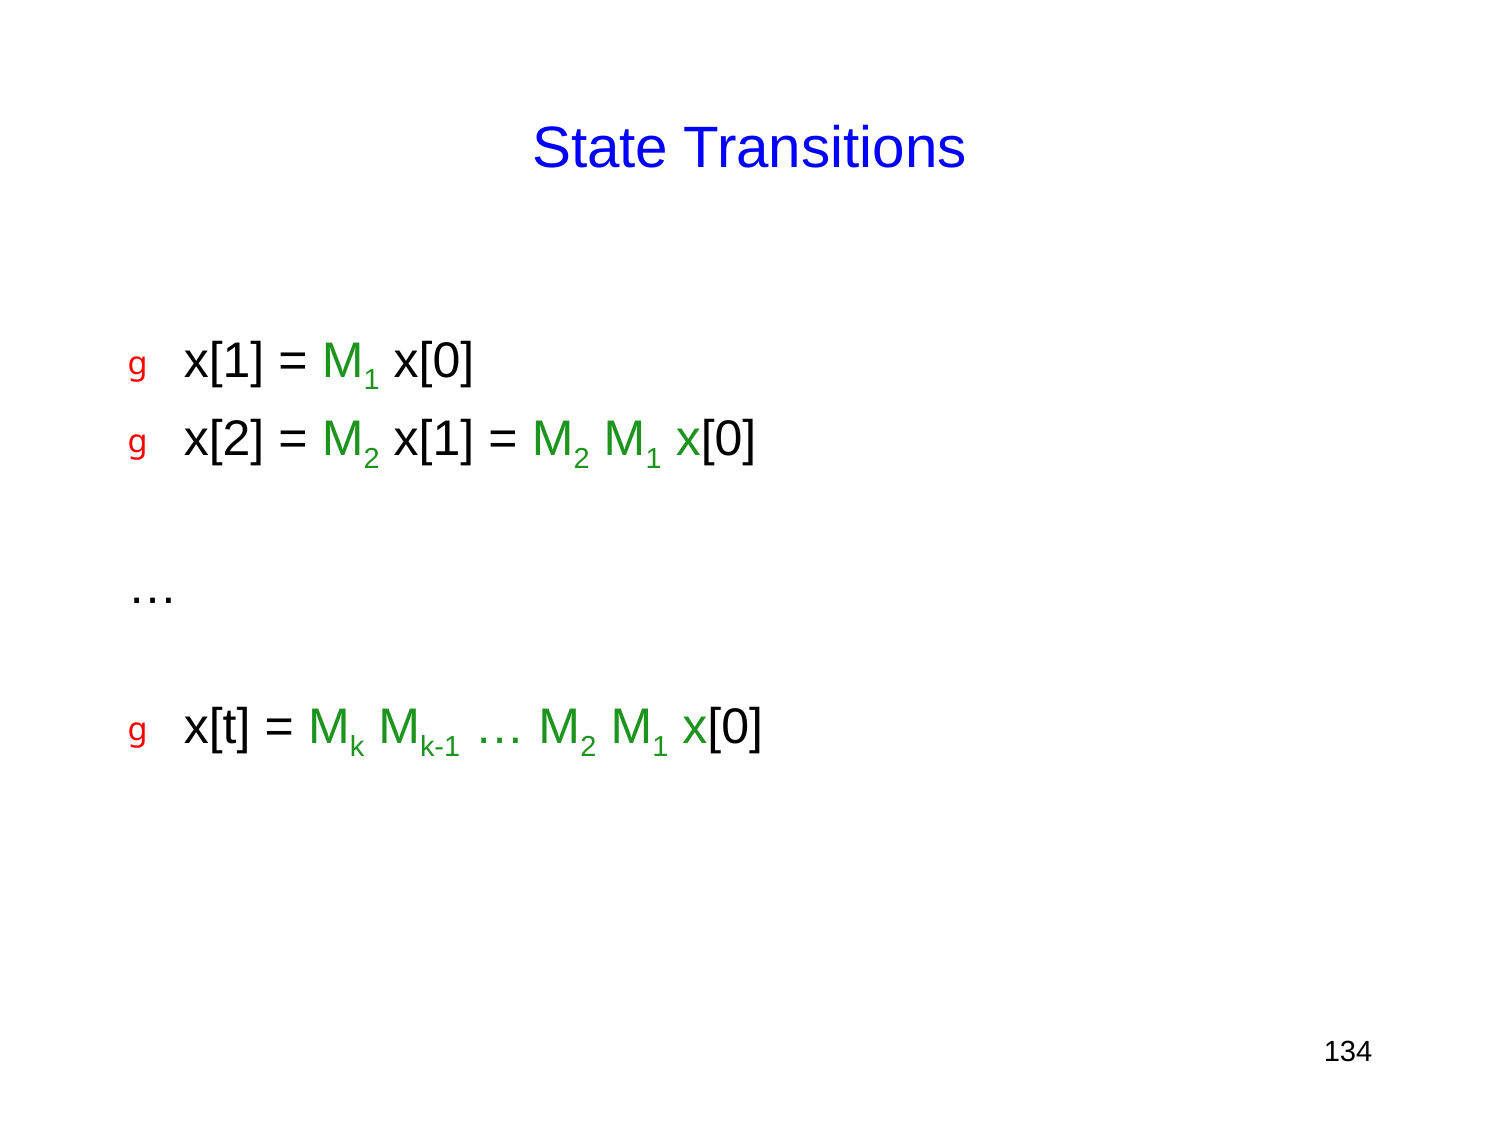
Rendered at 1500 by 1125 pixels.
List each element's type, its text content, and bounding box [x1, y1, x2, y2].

slide_number 134 [1074, 1024, 1388, 1101]
list x[1] = M1 x[0] x[2] = M2 x[1] = M2 M1 x[0] … x[t] = Mk Mk-1 … M2 M1 x[0] [112, 249, 1388, 1001]
title State Transitions [112, 49, 1388, 238]
